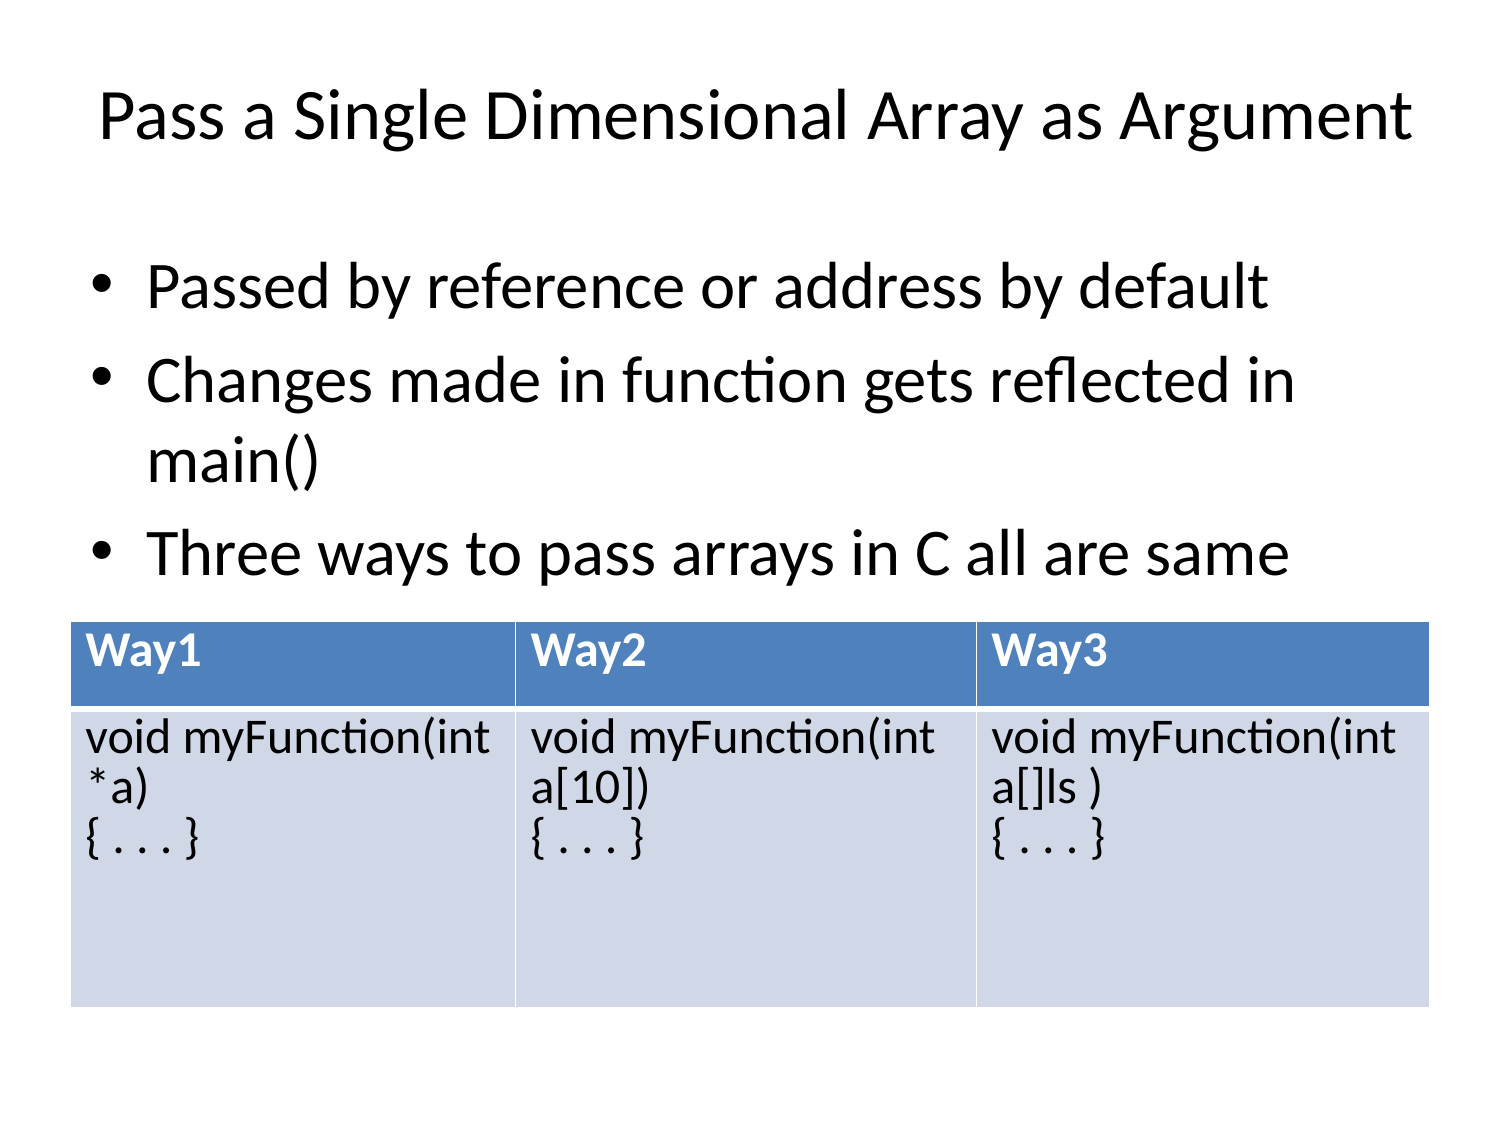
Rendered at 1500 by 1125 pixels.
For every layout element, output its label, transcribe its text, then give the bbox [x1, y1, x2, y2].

title Pass a Single Dimensional Array as Argument [82, 33, 1432, 188]
table_header Way3 [977, 622, 1429, 706]
table_header Way2 [516, 622, 976, 706]
list Passed by reference or address by default Changes made in function gets reflected in main() Three ways to pass arrays in C all are same [75, 234, 1425, 620]
table_header Way1 [71, 622, 515, 706]
table_cell void myFunction(int *a) { . . . } [71, 712, 515, 1007]
table_cell void myFunction(int a[]ls ) { . . . } [977, 712, 1429, 1007]
table_cell void myFunction(int a[10]) { . . . } [516, 712, 976, 1007]
